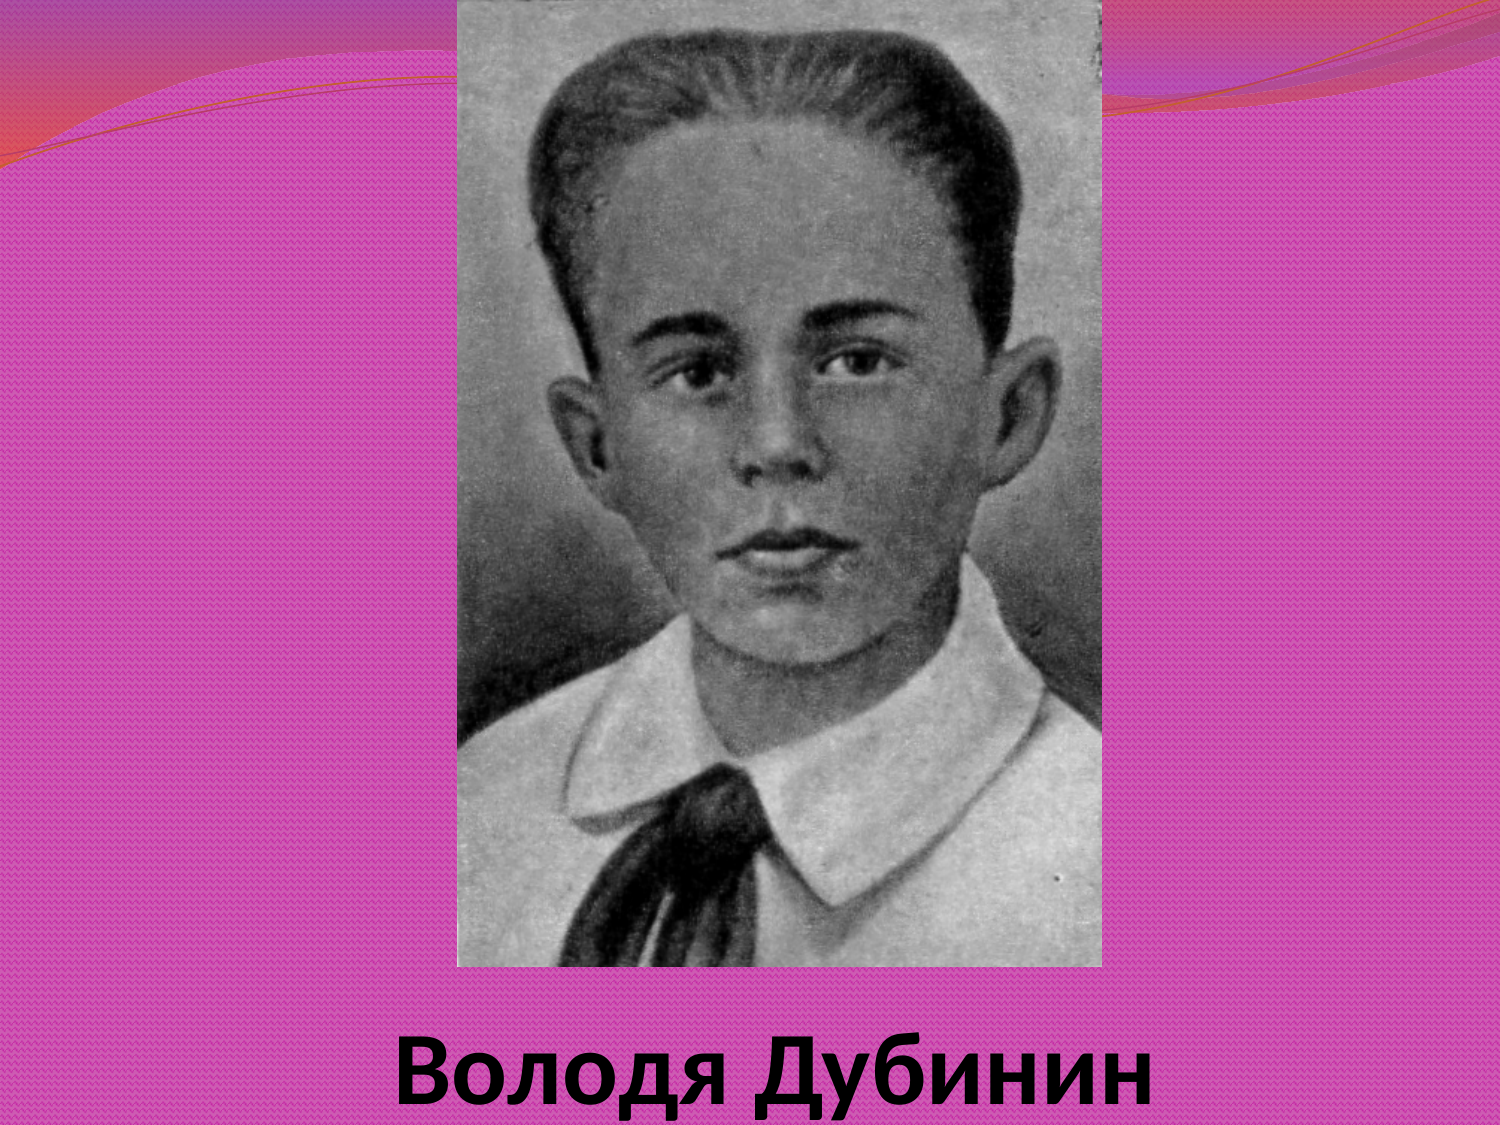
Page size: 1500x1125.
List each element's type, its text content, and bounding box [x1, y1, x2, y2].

picture [456, 0, 1102, 967]
title Володя Дубинин [93, 937, 1457, 1125]
